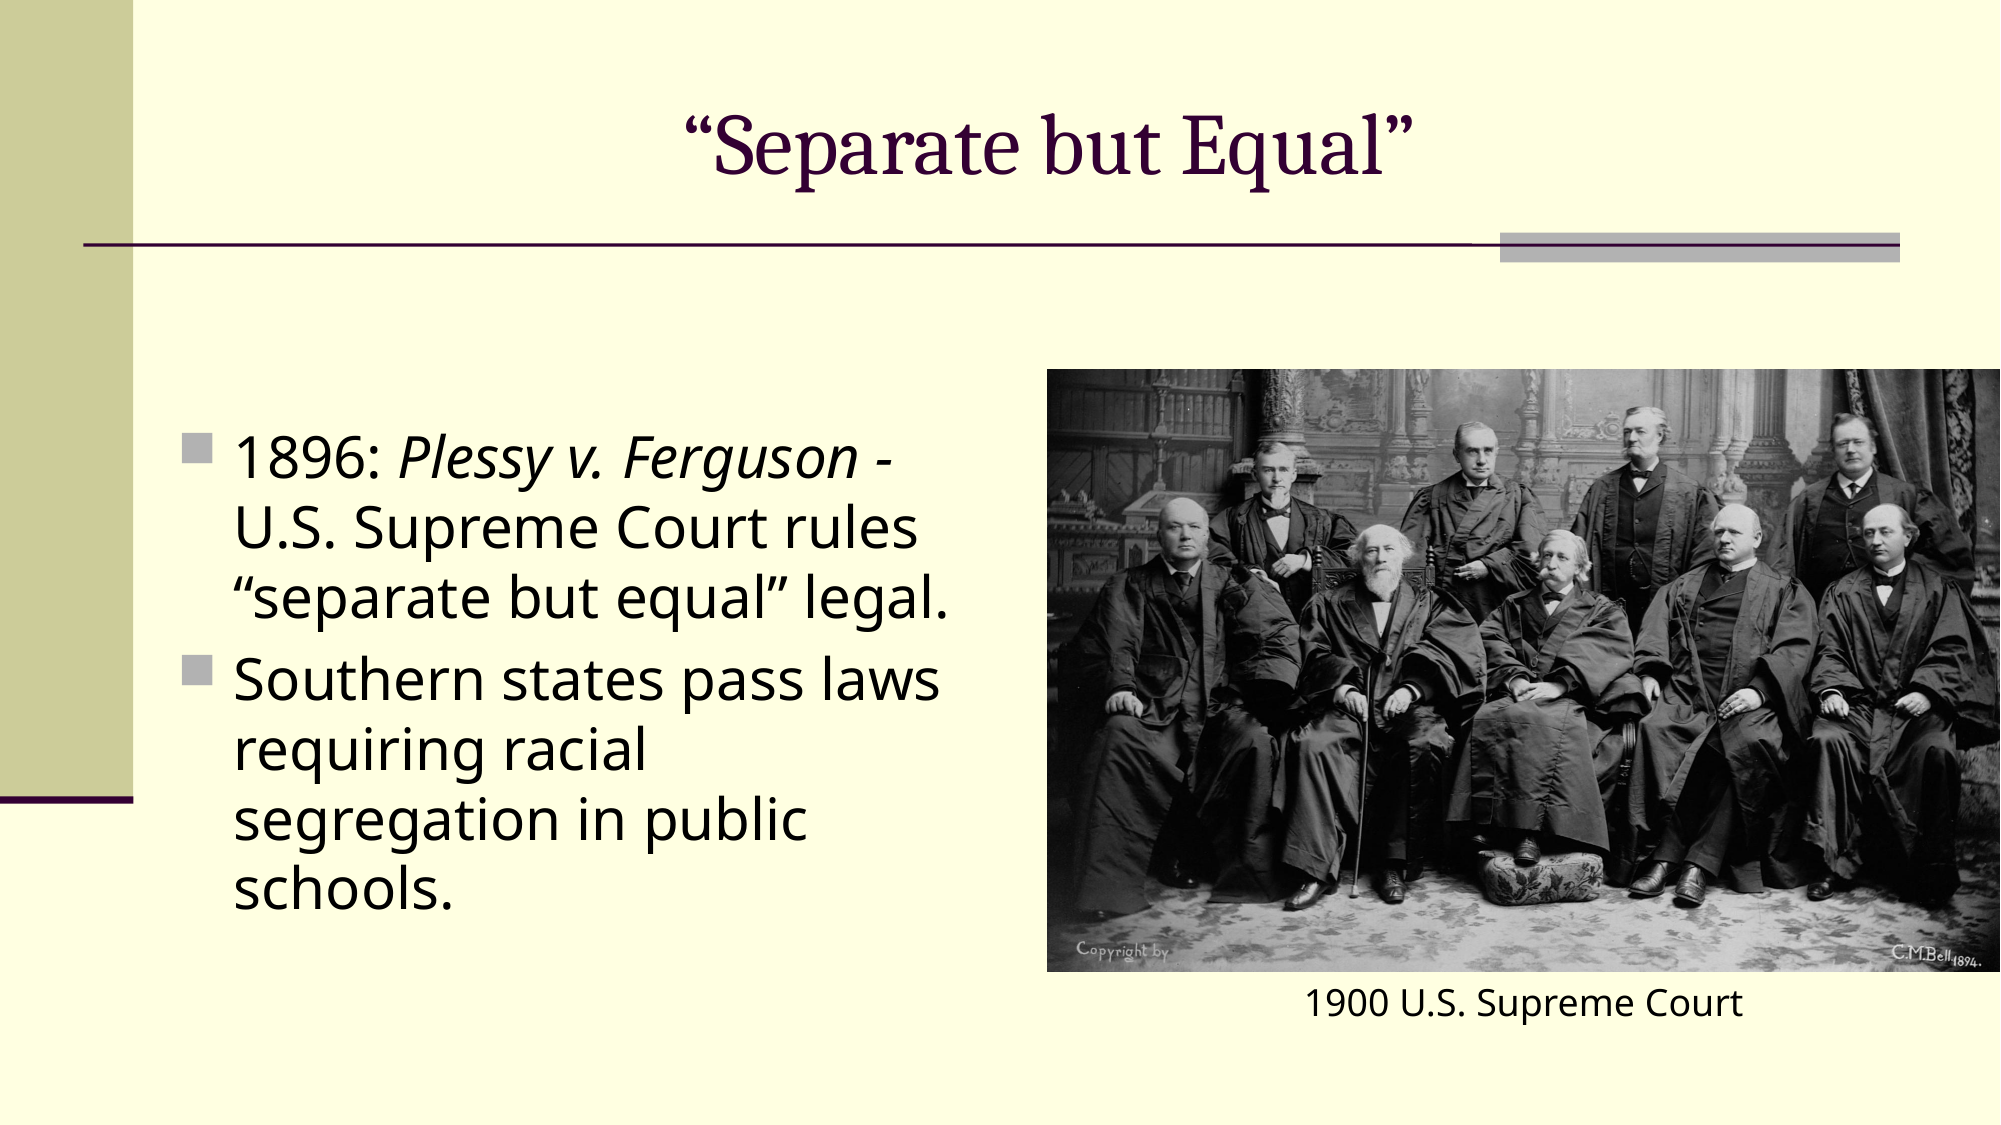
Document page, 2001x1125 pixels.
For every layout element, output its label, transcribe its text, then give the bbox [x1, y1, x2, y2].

list 1896: Plessy v. Ferguson - U.S. Supreme Court rules “separate but equal” legal. Southern states pass laws requiring racial segregation in public schools. [162, 262, 1000, 1080]
title “Separate but Equal” [200, 45, 1900, 234]
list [1047, 369, 2000, 973]
text_box 1900 U.S. Supreme Court [1123, 981, 1925, 1032]
